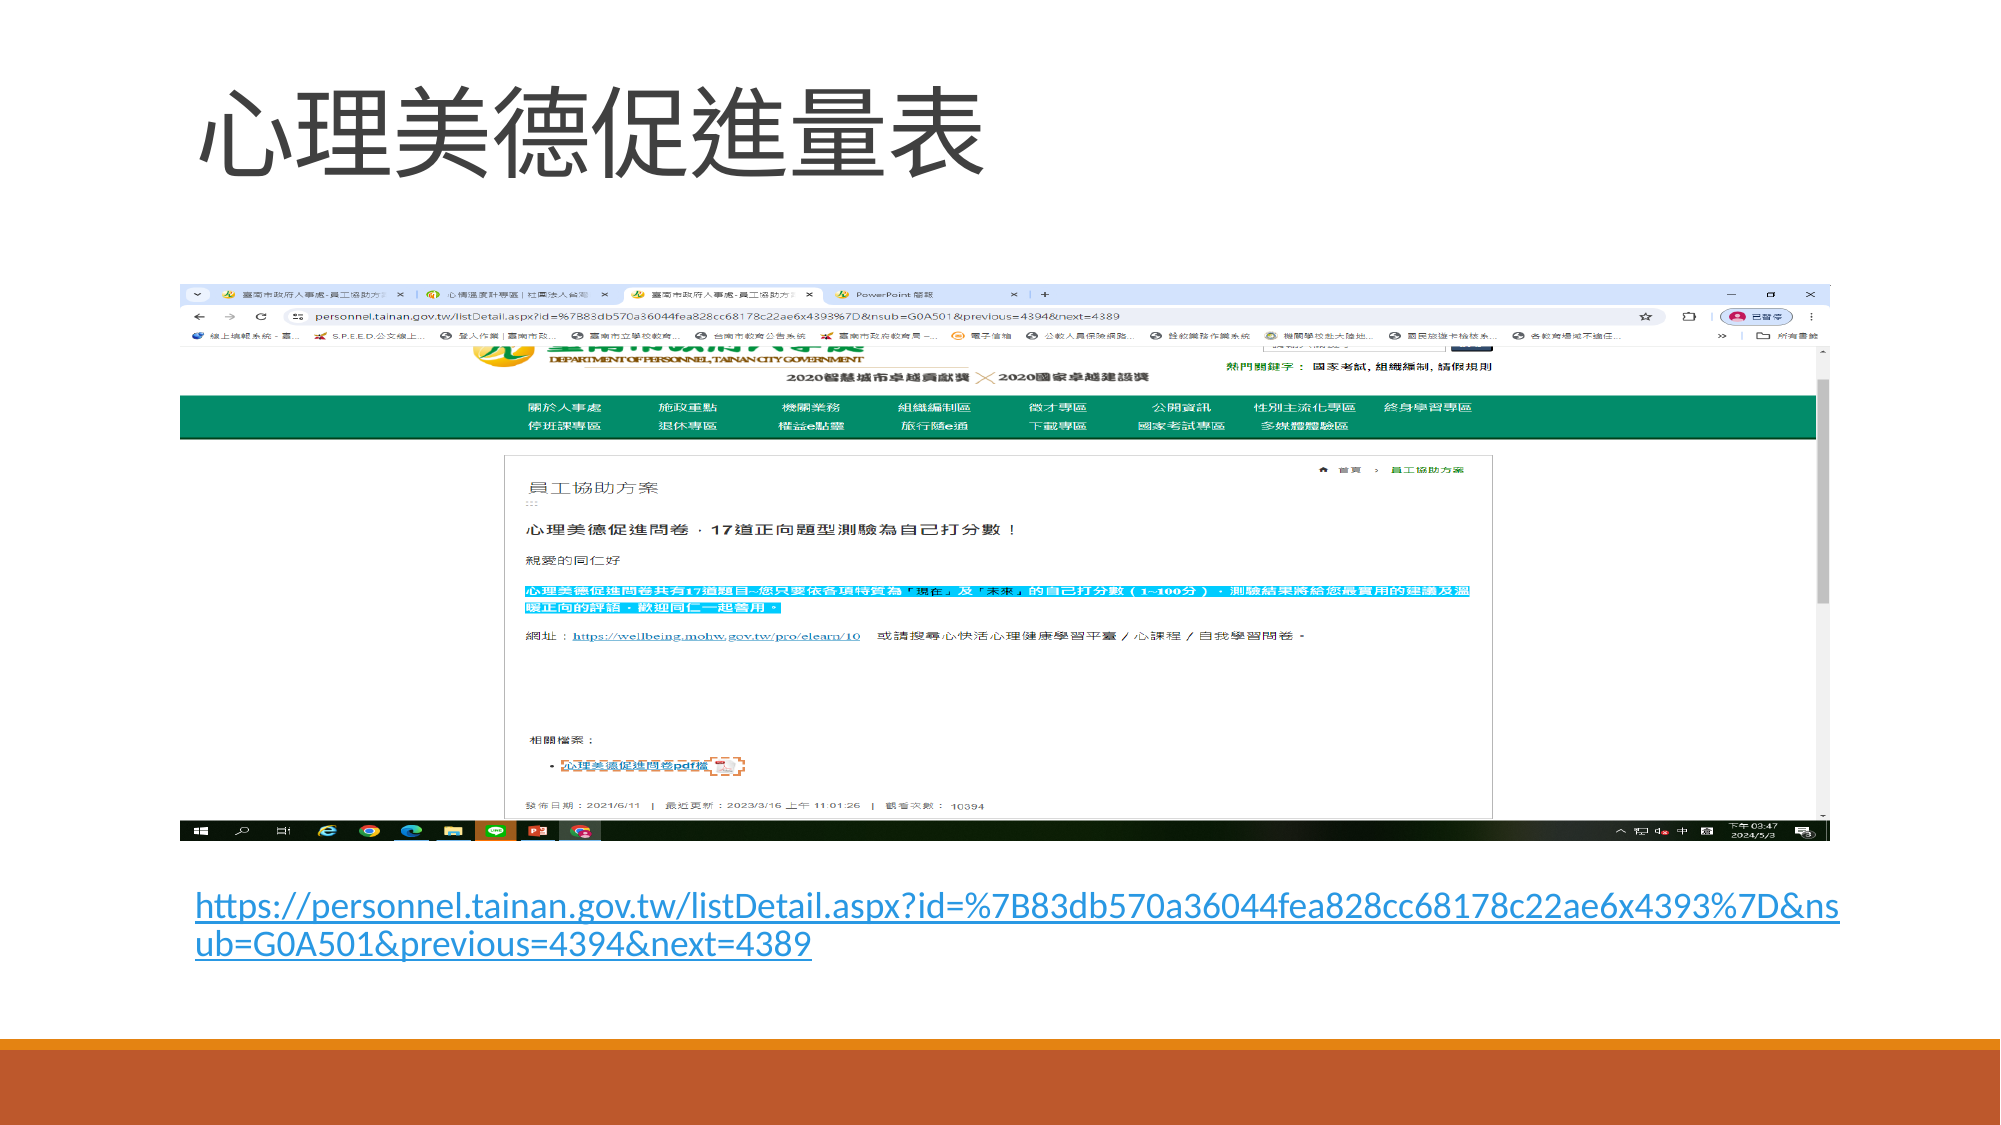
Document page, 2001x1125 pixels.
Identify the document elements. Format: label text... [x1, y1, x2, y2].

title 心理美德促進量表 [180, 47, 1830, 199]
picture [179, 284, 1831, 841]
text_box https://personnel.tainan.gov.tw/listDetail.aspx?id=%7B83db570a36044fea828cc68178c22ae6x4393%7D&nsub=G0A501&previous=4394&next=4389 [180, 873, 1857, 934]
